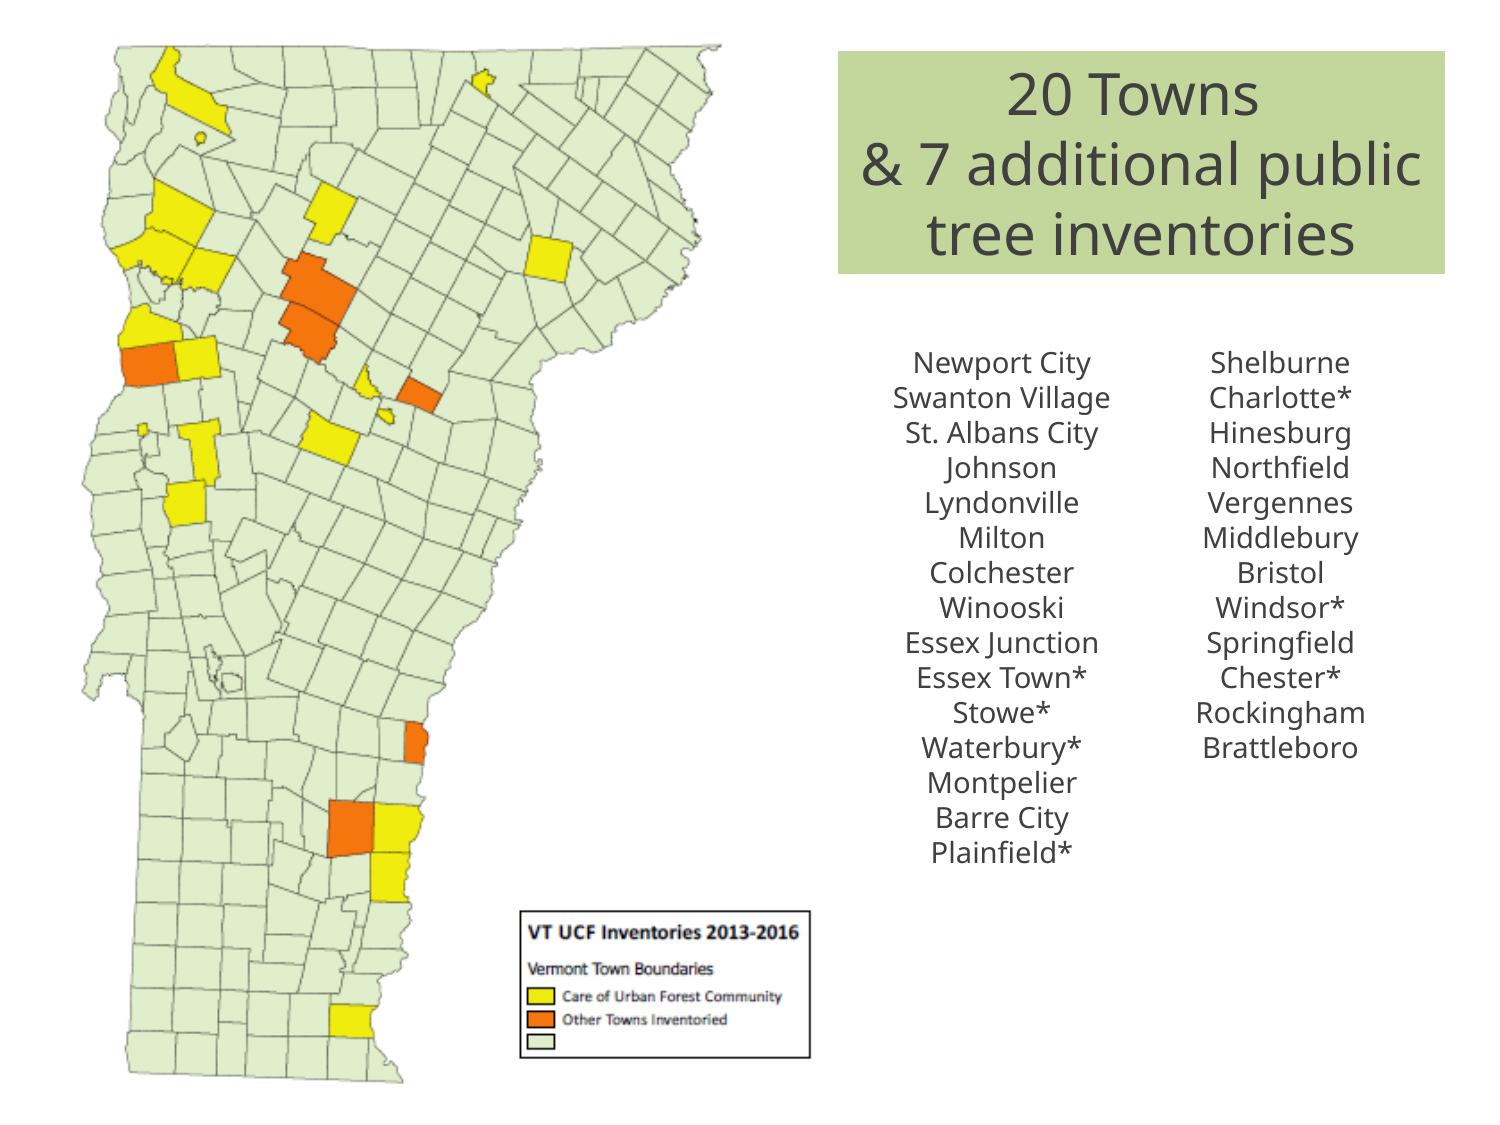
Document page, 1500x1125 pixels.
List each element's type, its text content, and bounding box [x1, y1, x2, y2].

text_box 20 Towns & 7 additional public tree inventories [866, 50, 1446, 275]
text_box Newport City Swanton Village St. Albans City Johnson Lyndonville Milton Colchester Winooski Essex Junction Essex Town* Stowe* Waterbury* Montpelier Barre City Plainfield* Shelburne Charlotte* Hinesburg Northfield Vergennes Middlebury Bristol Windsor* Springfield Chester* Rockingham Brattleboro [866, 337, 1435, 892]
picture [74, 37, 863, 1094]
